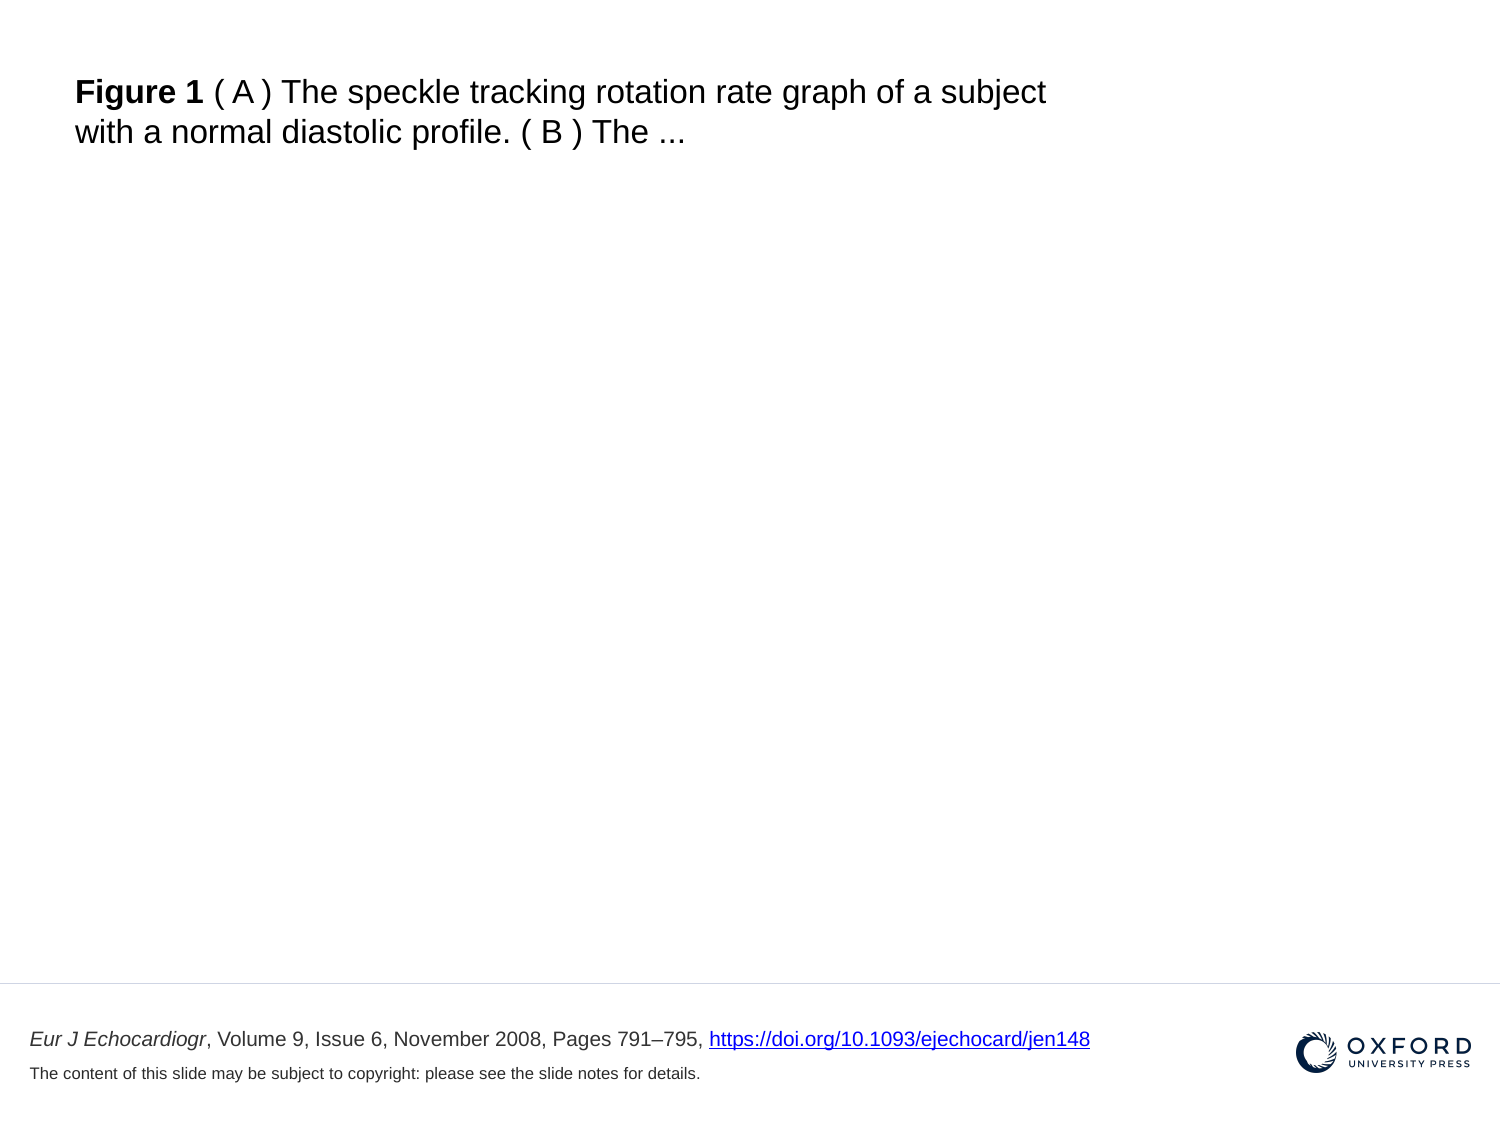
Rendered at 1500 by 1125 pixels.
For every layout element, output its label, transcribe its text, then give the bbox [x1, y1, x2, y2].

footer Eur J Echocardiogr, Volume 9, Issue 6, November 2008, Pages 791–795, https://doi.org/10.1093/ejechocard/jen148 The content of this slide may be subject to copyright: please see the slide notes for details. [0, 983, 1260, 1125]
picture [1296, 1032, 1471, 1073]
title Figure 1 ( A ) The speckle tracking rotation rate graph of a subject with a normal diastolic profile. ( B ) The ... [75, 69, 1078, 171]
